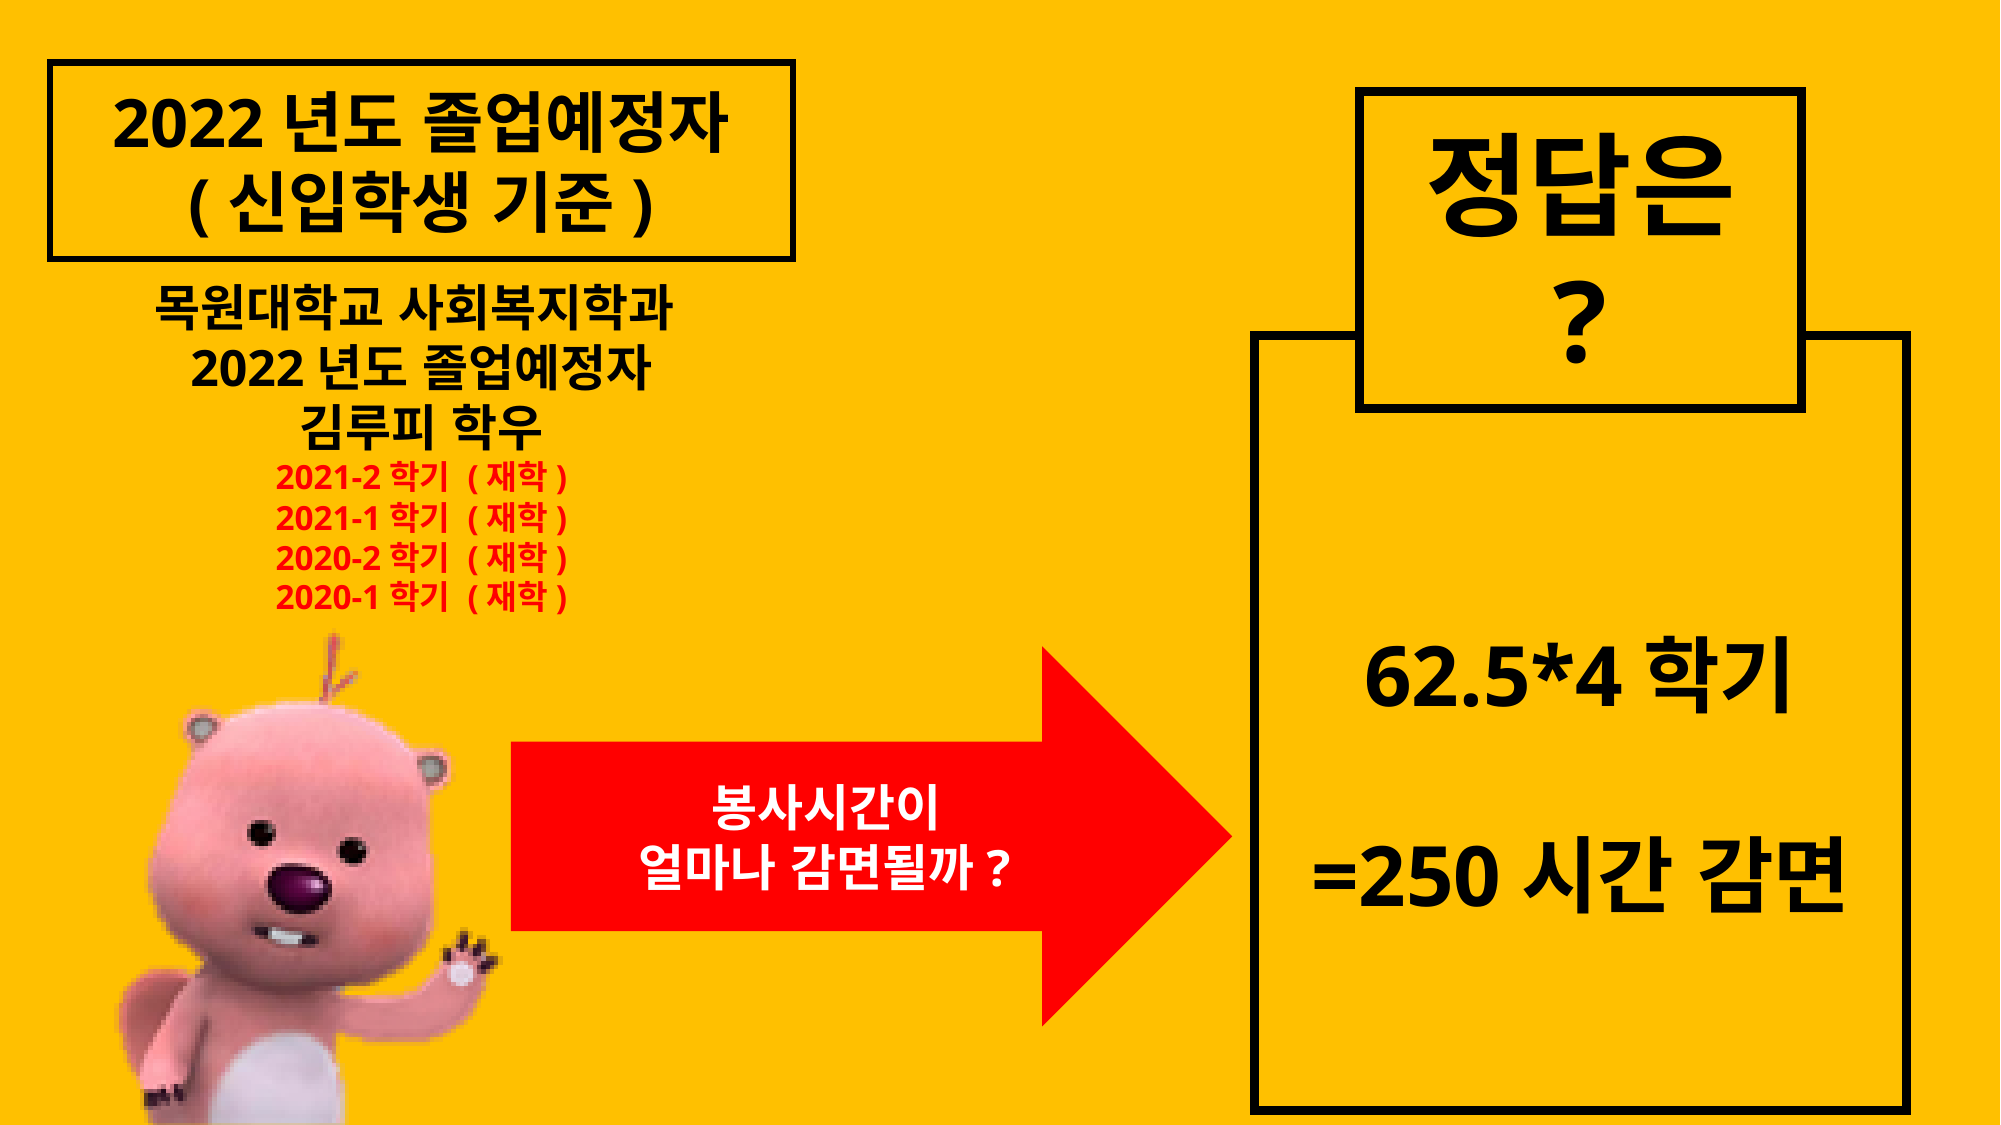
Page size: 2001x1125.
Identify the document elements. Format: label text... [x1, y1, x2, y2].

text_box 목원대학교 사회복지학과 2022년도 졸업예정자 김루피 학우 2021-2학기 (재학) 2021-1학기 (재학) 2020-2학기 (재학) 2020-1학기 (재학) [85, 269, 758, 684]
text_box 2022년도 졸업예정자 (신입학생 기준) [49, 61, 794, 260]
text_box 봉사시간이 얼마나 감면될까? [551, 646, 1233, 1027]
text_box [0, 0, 2000, 1125]
text_box 62.5*4학기 =250시간 감면 [1254, 334, 1908, 1111]
text_box 정답은 ? [1359, 90, 1802, 410]
picture [85, 599, 551, 1125]
